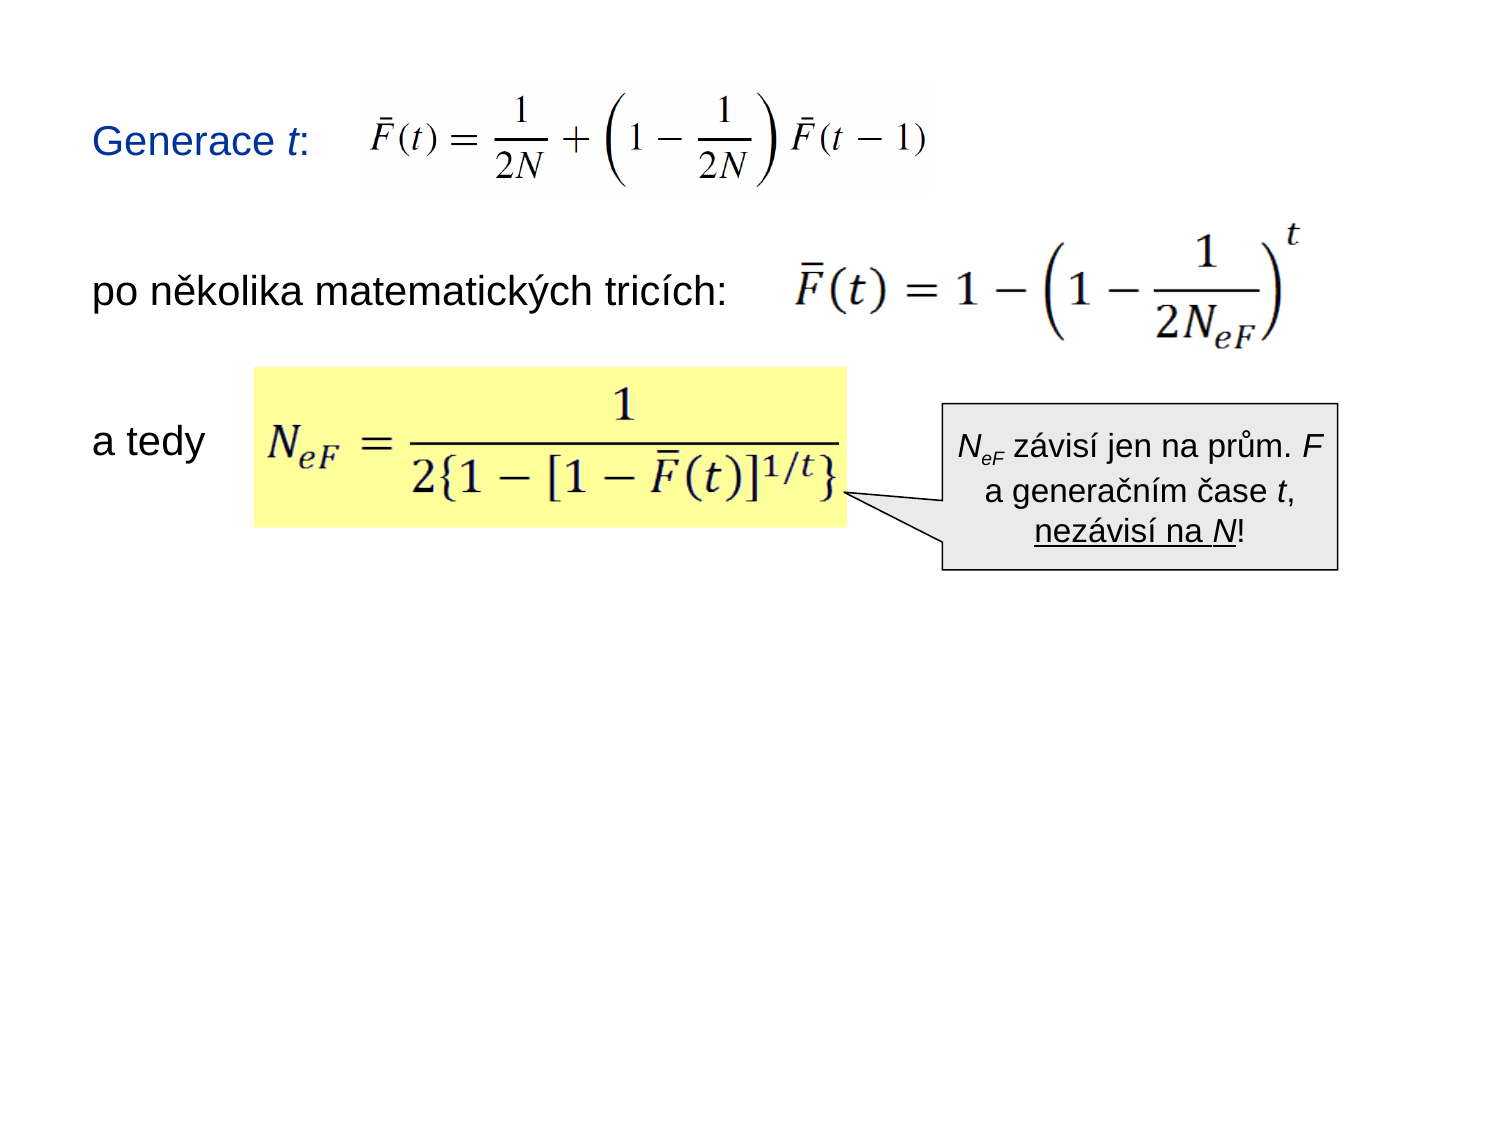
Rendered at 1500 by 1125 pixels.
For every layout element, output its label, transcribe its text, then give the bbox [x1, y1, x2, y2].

picture [793, 216, 1304, 360]
text_box NeF závisí jen na prům. F a generačním čase t, nezávisí na N! [852, 403, 1338, 570]
picture [360, 81, 931, 195]
text_box Generace t: po několika matematických tricích: a tedy [77, 105, 744, 471]
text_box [253, 366, 848, 528]
